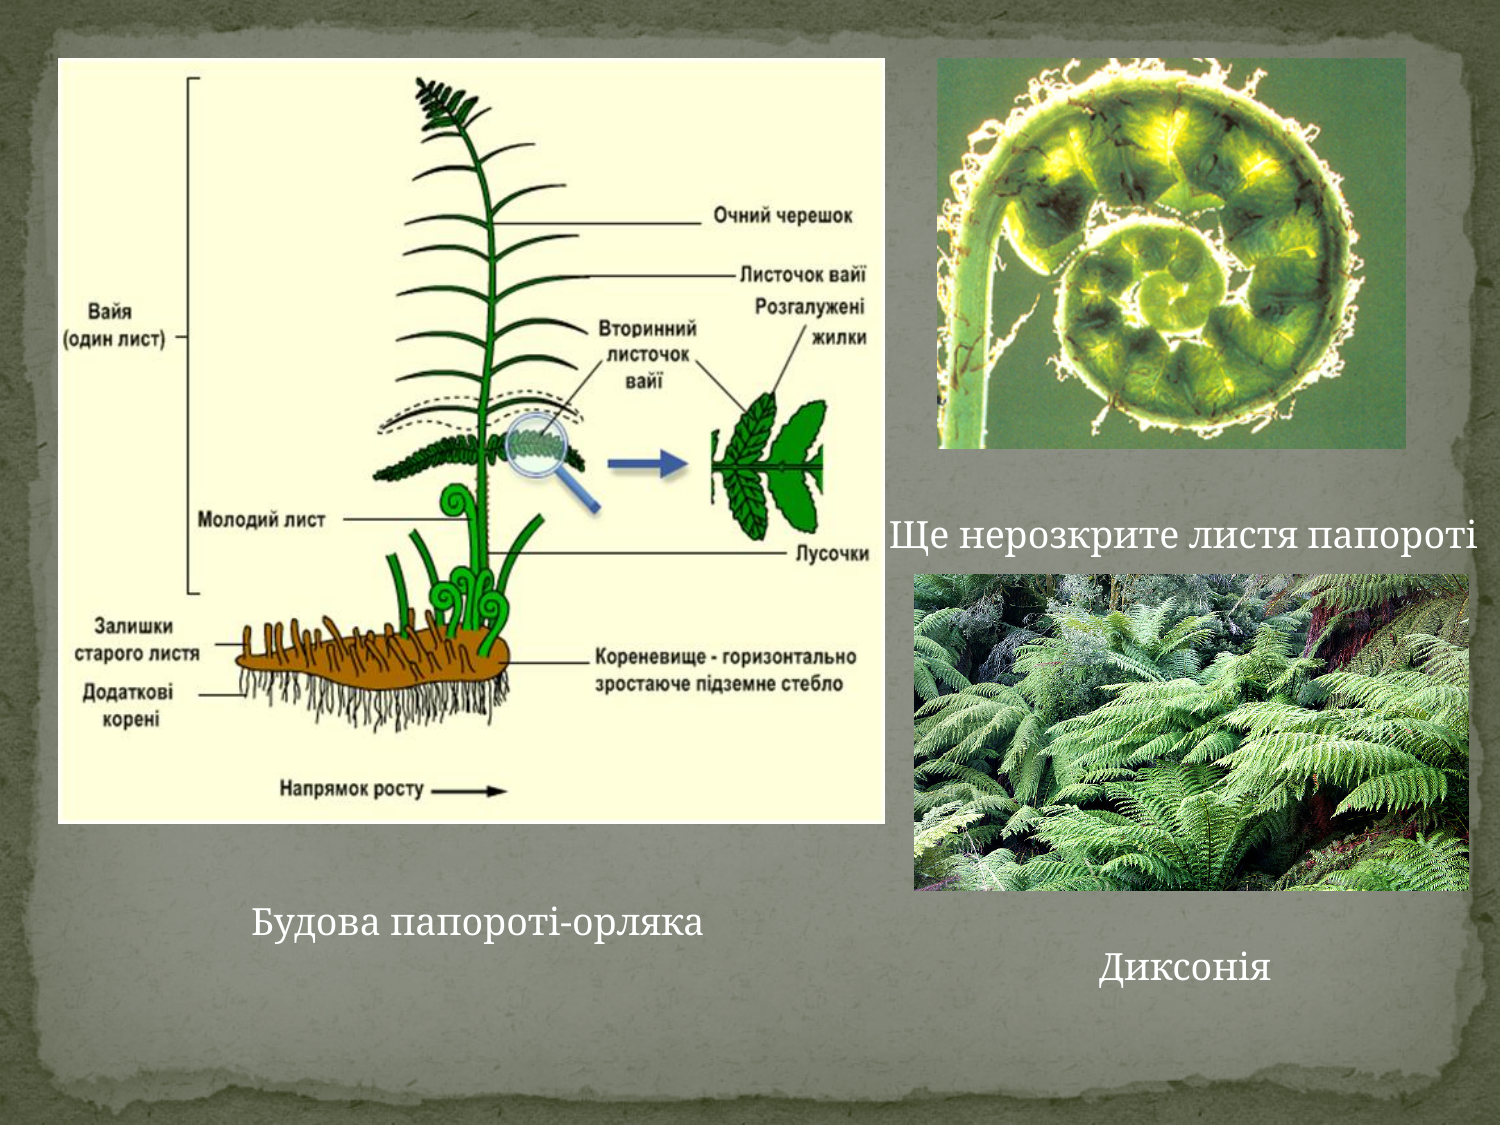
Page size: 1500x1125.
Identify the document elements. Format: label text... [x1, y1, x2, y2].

picture [914, 574, 1469, 891]
picture [937, 58, 1406, 449]
text_box Будова папороті-орляка [236, 890, 720, 951]
text_box Диксонія [1083, 901, 1286, 996]
picture [58, 58, 885, 824]
text_box Ще нерозкрите листя папороті [895, 503, 1493, 564]
